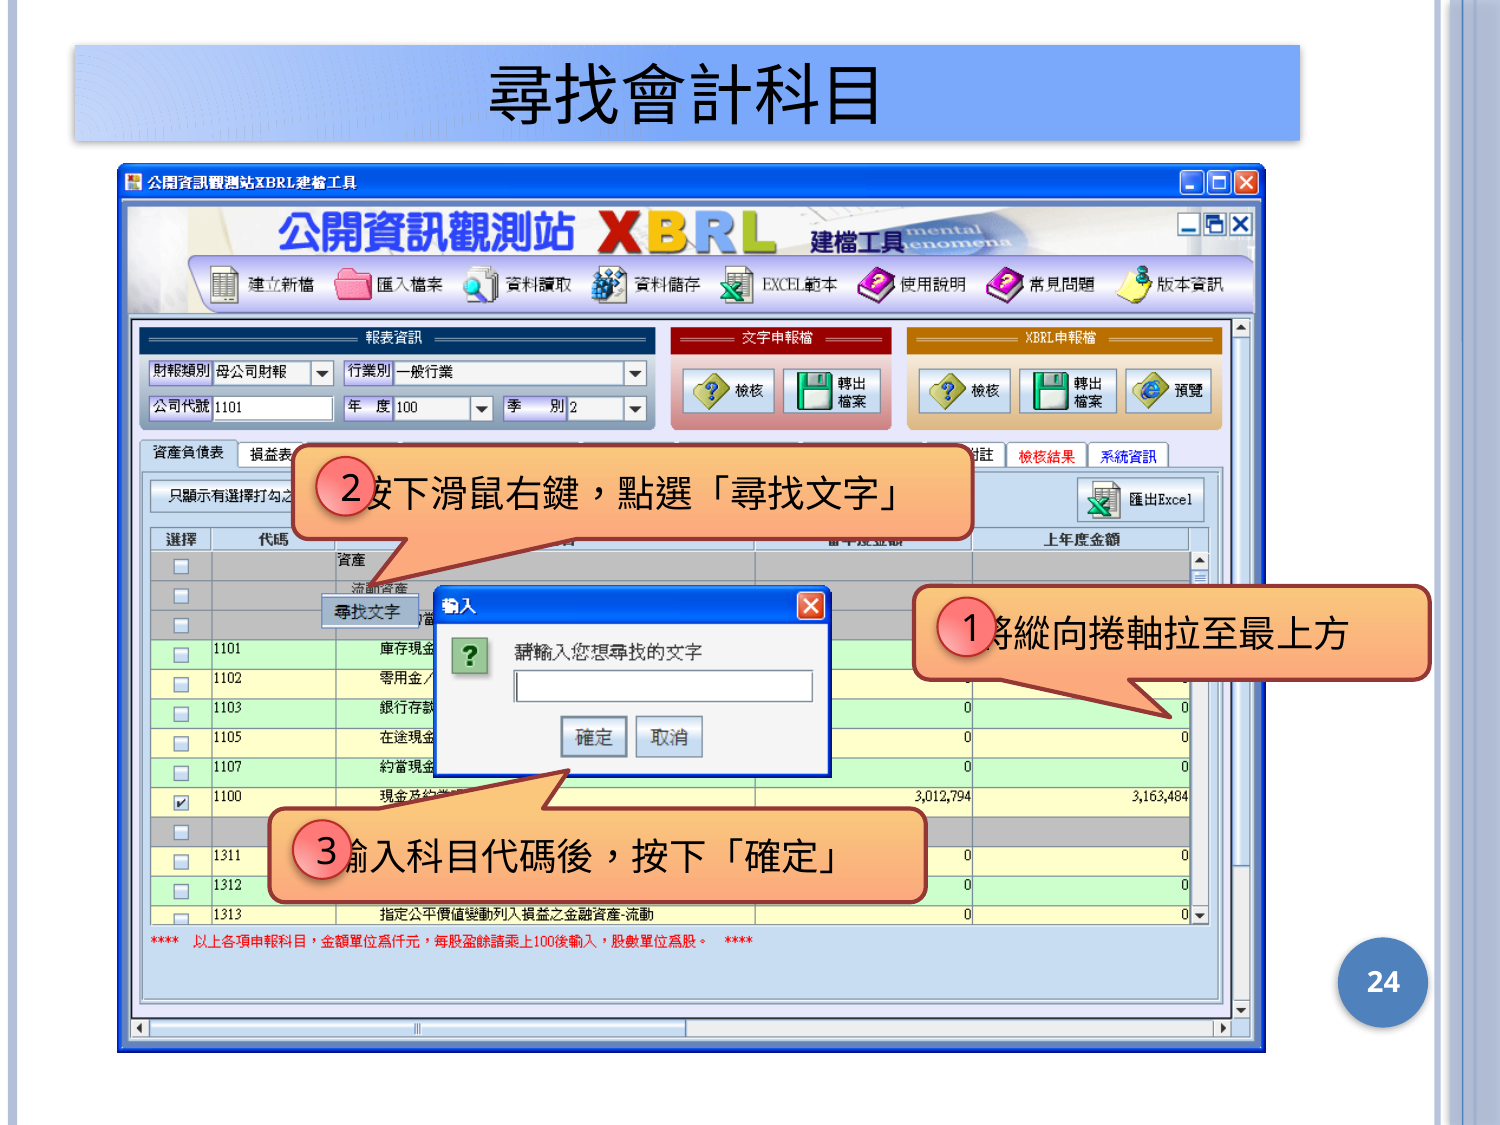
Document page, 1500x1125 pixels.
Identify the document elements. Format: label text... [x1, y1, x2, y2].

slide_number 24 [1333, 940, 1434, 1026]
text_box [930, 585, 1431, 681]
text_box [292, 444, 974, 540]
picture [116, 163, 1267, 1054]
title 尋找會計科目 [74, 44, 1301, 142]
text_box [268, 585, 927, 903]
